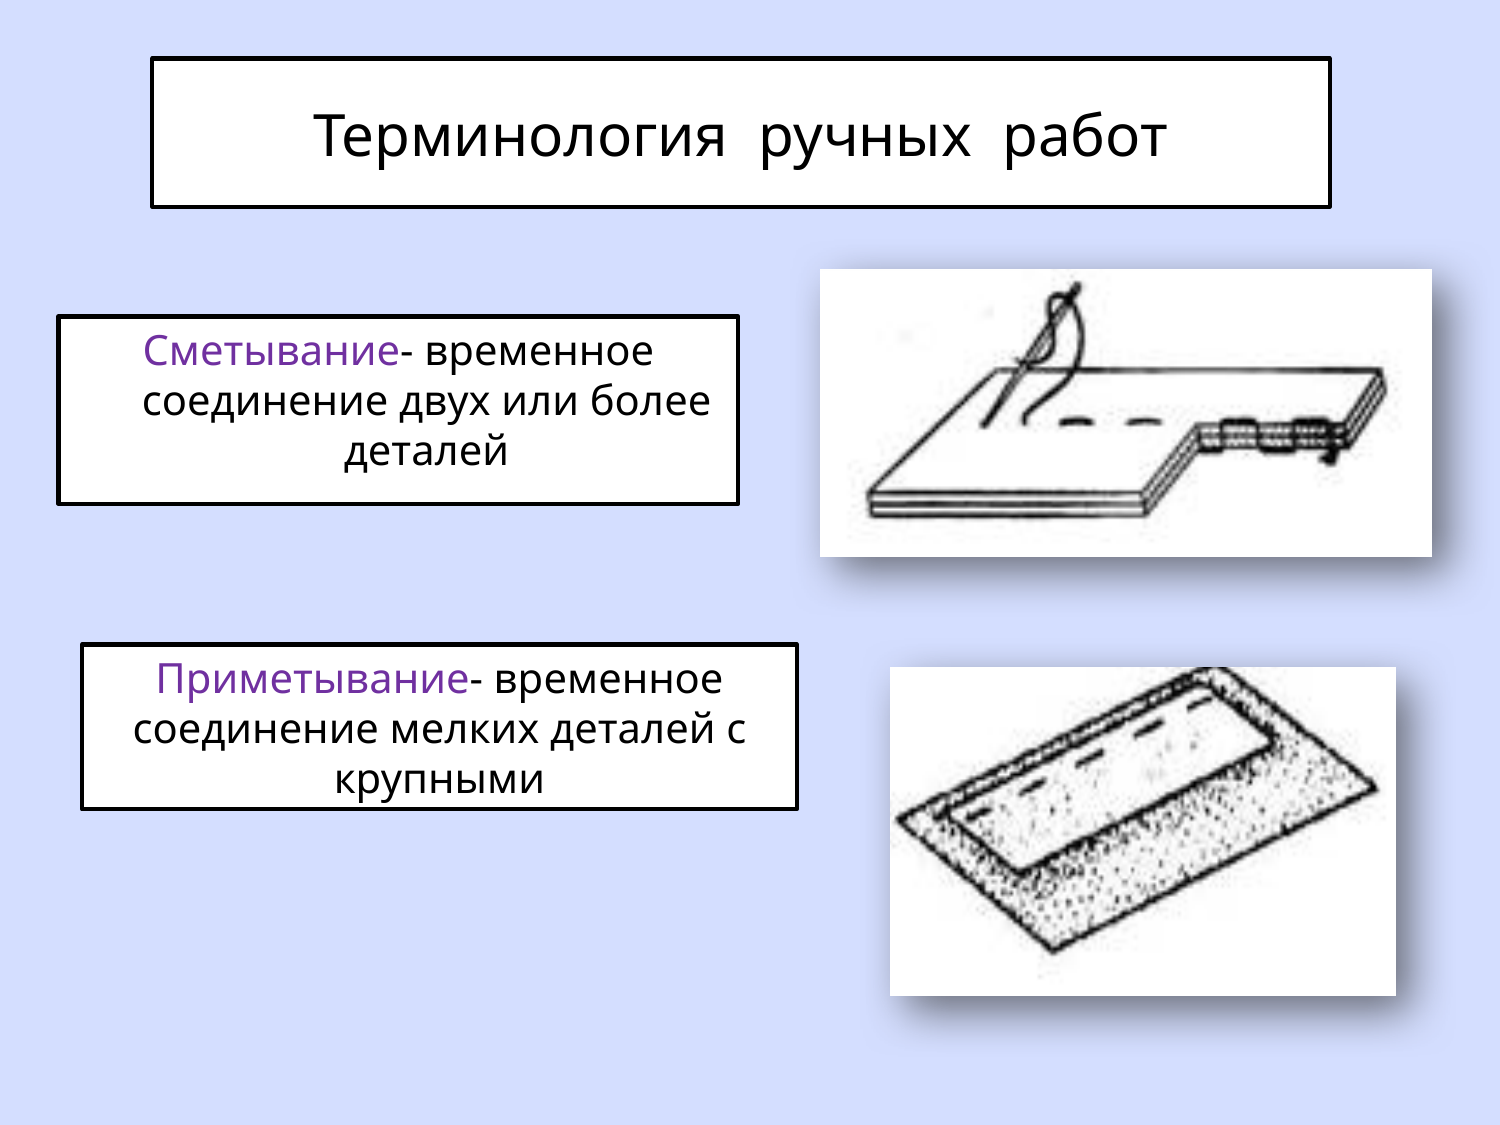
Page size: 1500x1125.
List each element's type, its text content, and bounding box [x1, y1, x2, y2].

text_box Приметывание- временное соединение мелких деталей с крупными [80, 642, 799, 811]
list Сметывание- временное соединение двух или более деталей [56, 314, 740, 506]
title Терминология ручных работ [150, 56, 1332, 209]
picture [890, 667, 1396, 997]
picture [820, 269, 1433, 557]
